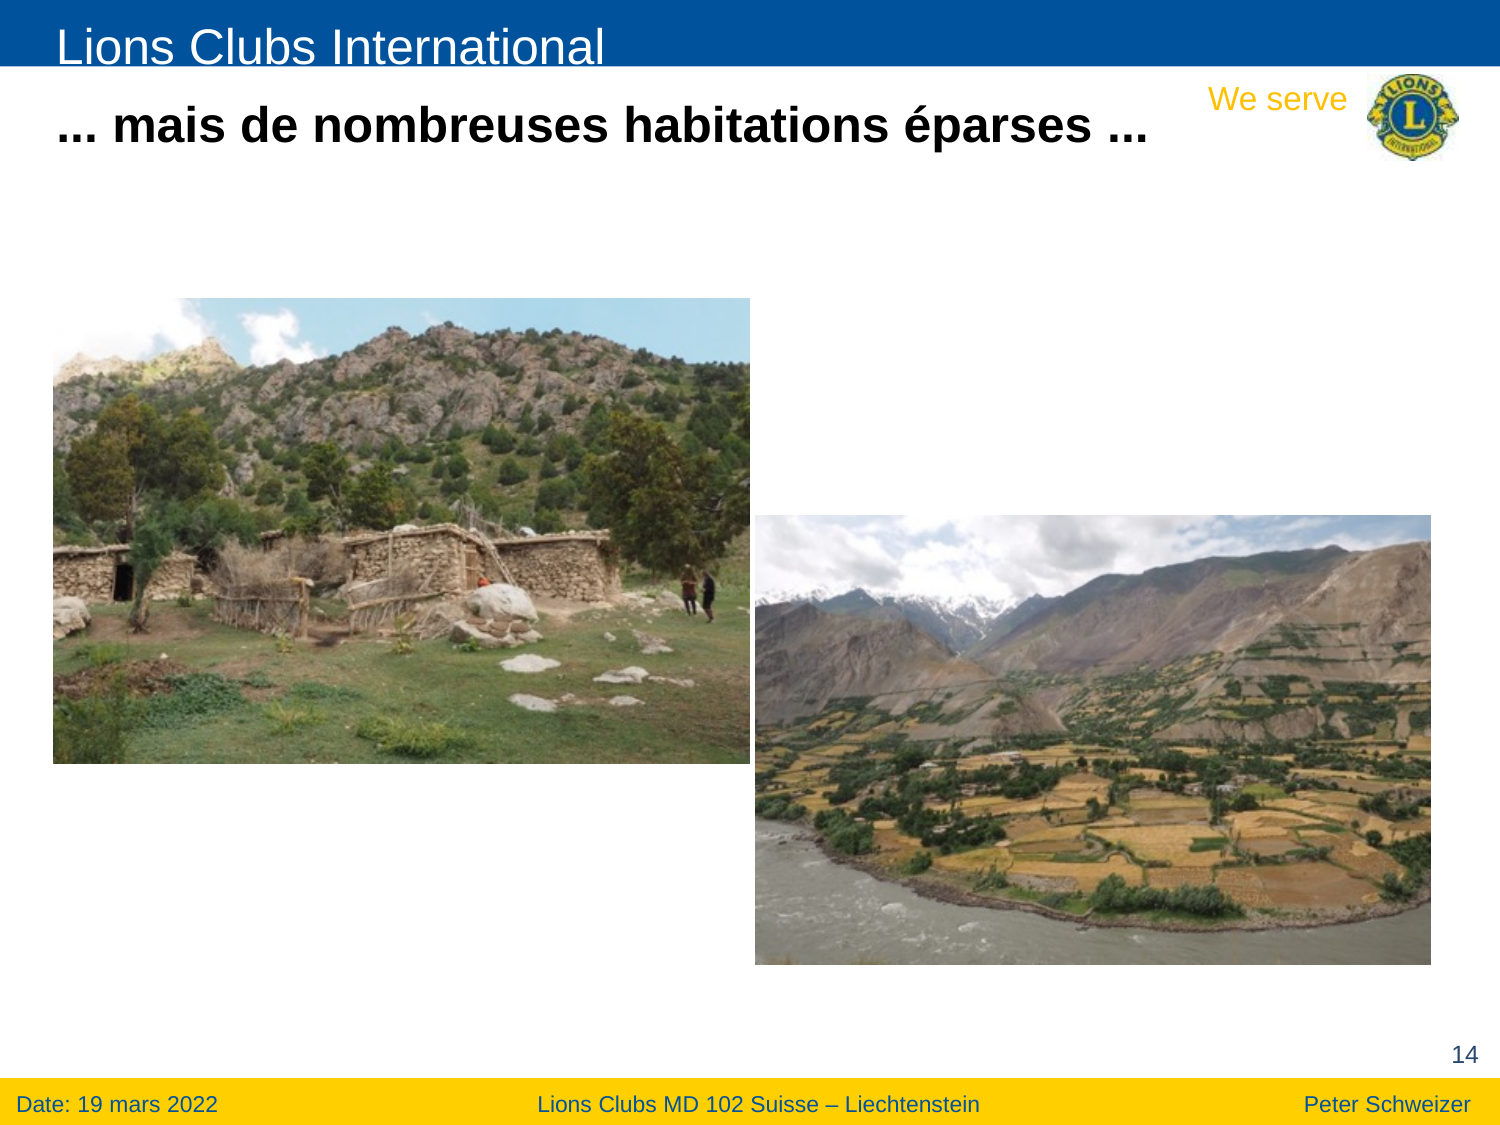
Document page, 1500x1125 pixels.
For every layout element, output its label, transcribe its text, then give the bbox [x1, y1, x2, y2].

slide_number 14 [1328, 1035, 1495, 1073]
title ... mais de nombreuses habitations éparses ... [41, 92, 1270, 153]
picture [1367, 74, 1459, 161]
picture [755, 514, 1431, 966]
picture [52, 298, 751, 764]
